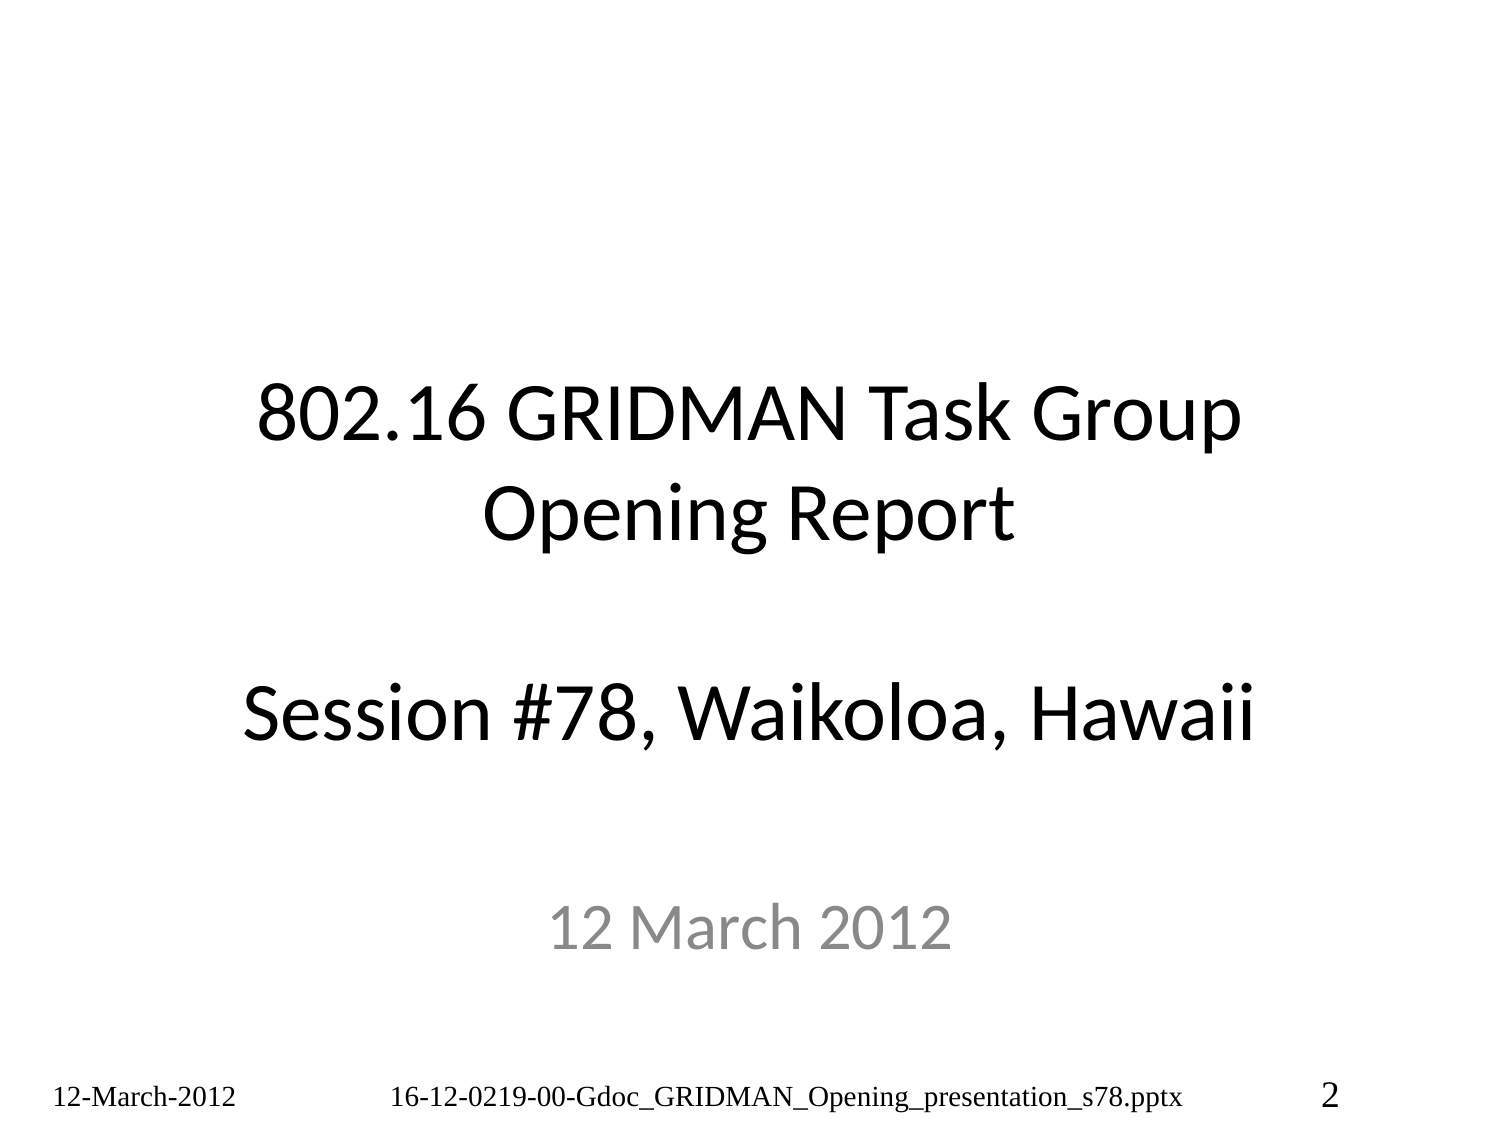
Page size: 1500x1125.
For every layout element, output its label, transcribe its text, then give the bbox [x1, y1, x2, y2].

subtitle 12 March 2012 [225, 875, 1275, 925]
title 802.16 GRIDMAN Task Group Opening Report Session #78, Waikoloa, Hawaii [112, 349, 1388, 591]
